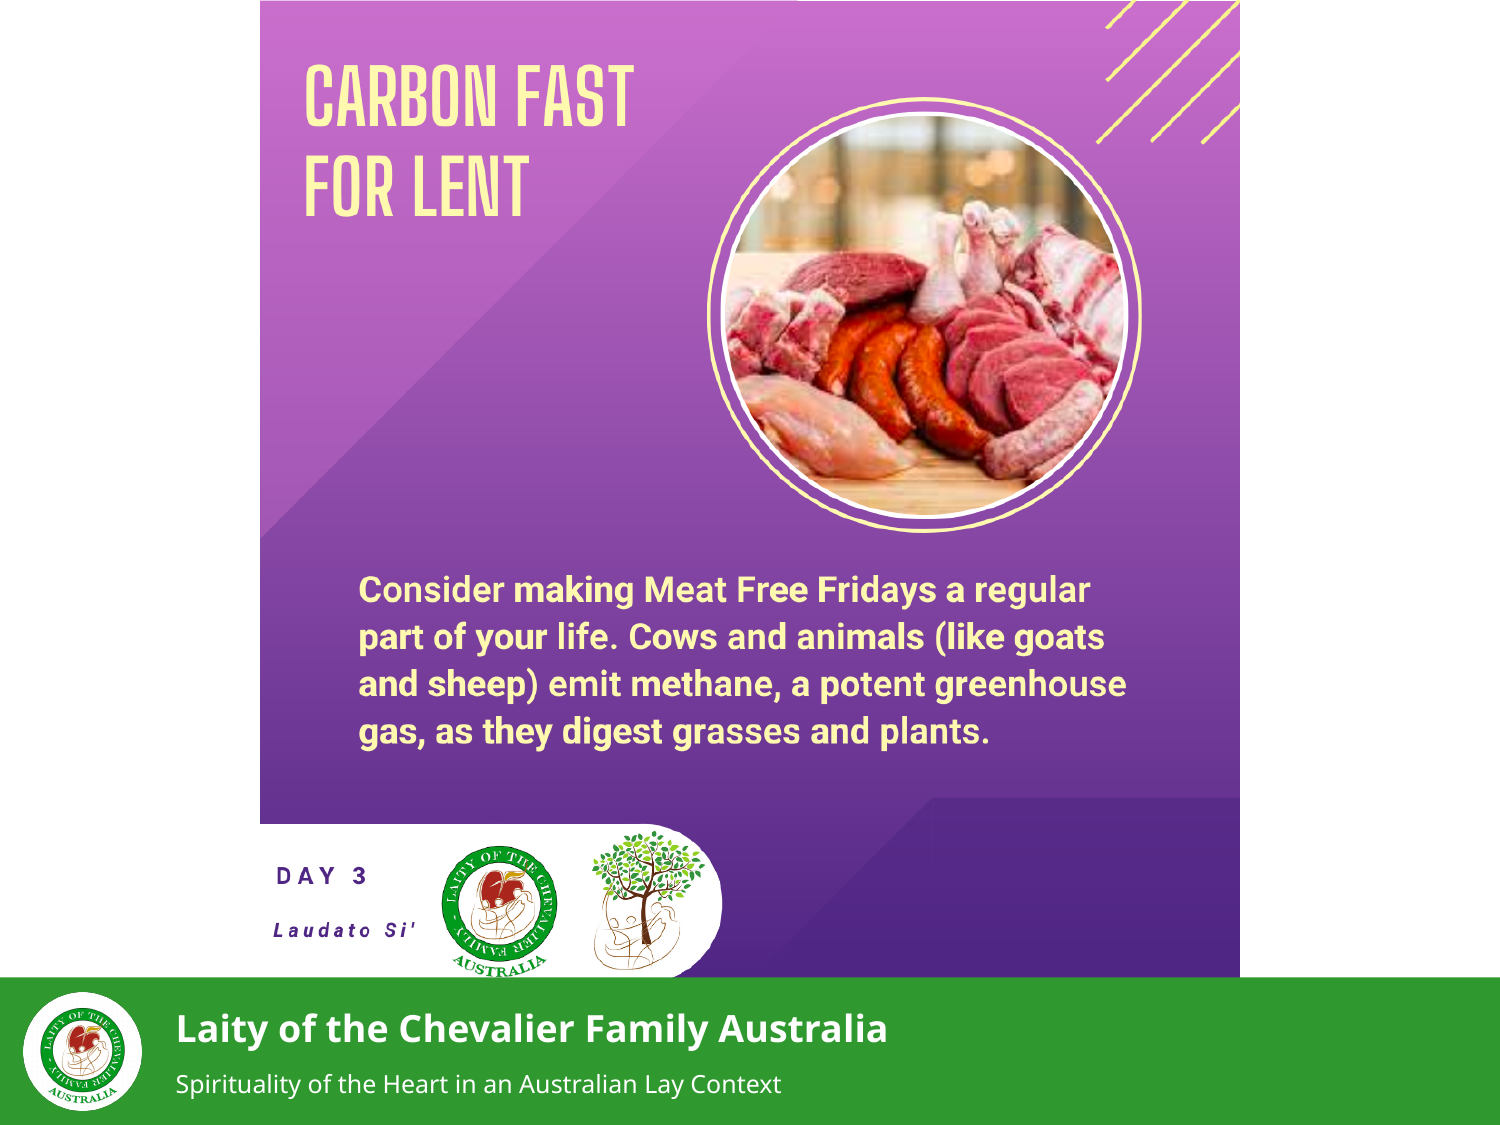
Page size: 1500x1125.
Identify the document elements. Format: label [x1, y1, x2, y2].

picture [260, 0, 1240, 977]
text_box [0, 977, 1500, 1125]
